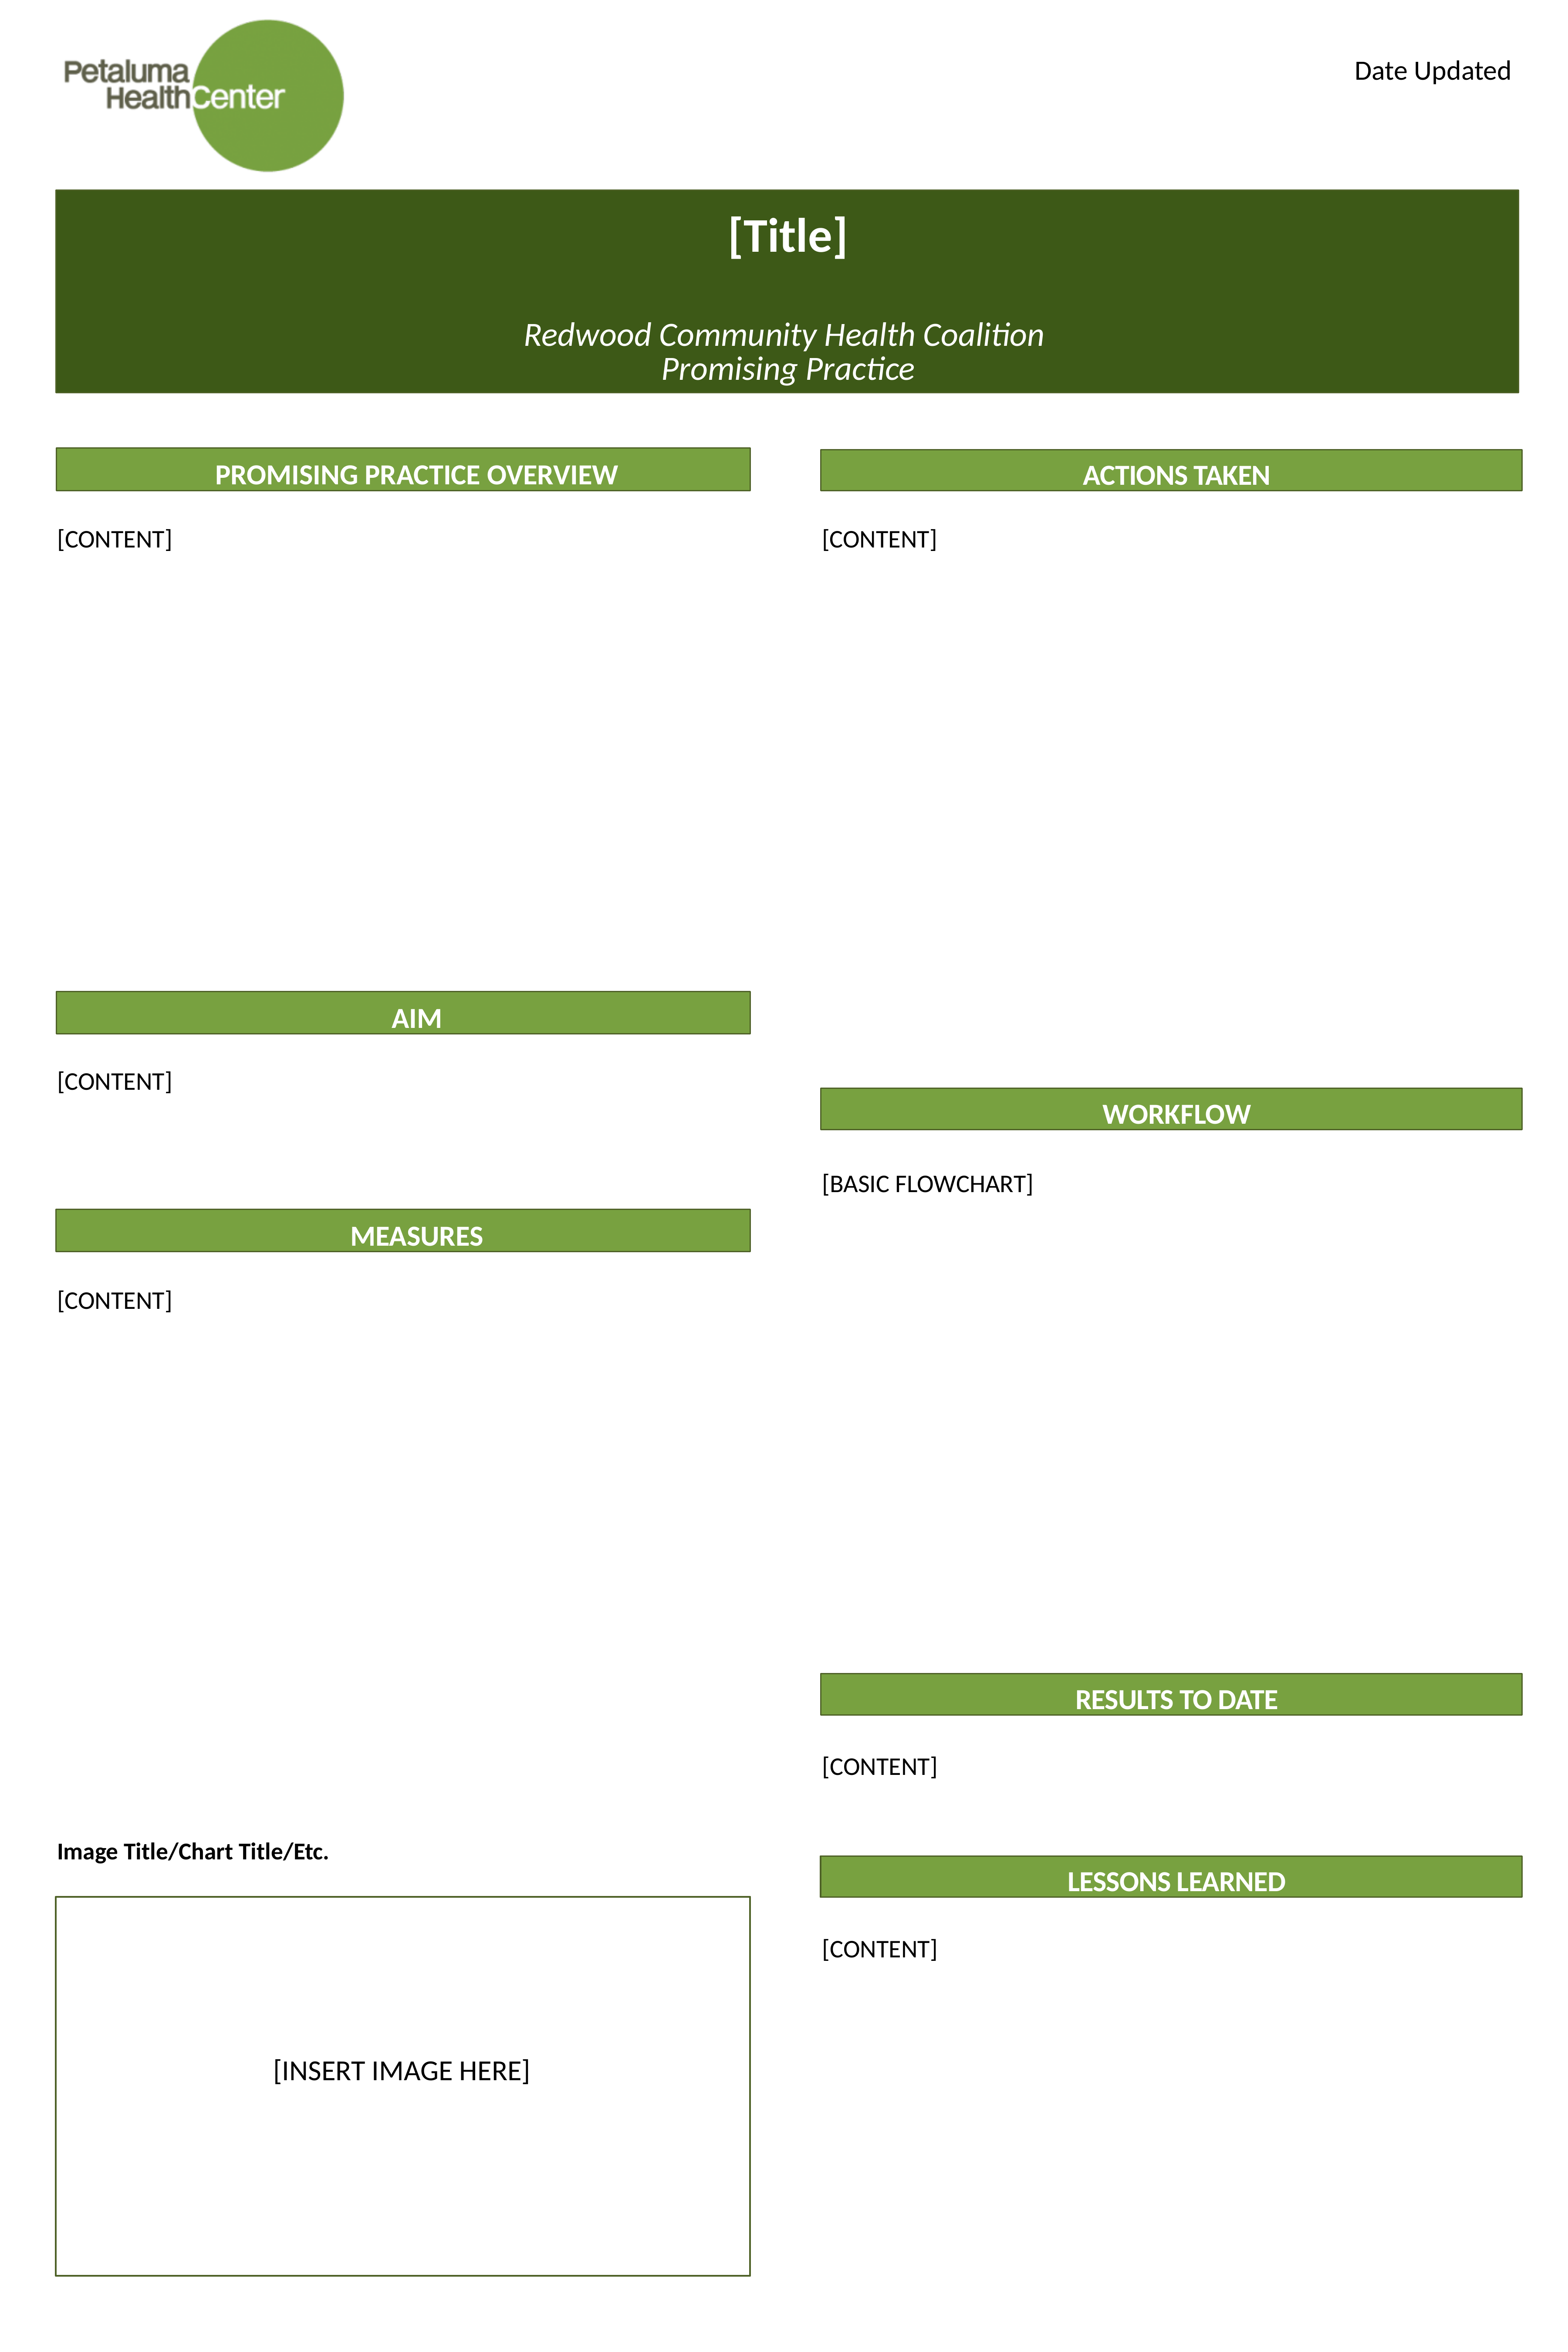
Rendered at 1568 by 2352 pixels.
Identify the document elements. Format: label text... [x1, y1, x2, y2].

text_box RESULTS TO DATE [821, 1673, 1522, 1715]
text_box [CONTENT] [56, 524, 750, 553]
text_box PROMISING PRACTICE OVERVIEW [56, 448, 750, 491]
text_box [CONTENT] [56, 1066, 750, 1095]
text_box [BASIC FLOWCHART] [821, 1168, 1523, 1198]
picture [56, 0, 354, 180]
text_box [CONTENT] [821, 524, 1522, 553]
text_box [CONTENT] [821, 1933, 1523, 1963]
text_box [56, 190, 1519, 199]
text_box [CONTENT] [821, 1751, 1523, 1780]
text_box Redwood Community Health Coalition Promising Practice [56, 315, 1521, 390]
title [Title] [56, 390, 1521, 592]
text_box [CONTENT] [56, 1285, 750, 1314]
text_box Date Updated [1348, 48, 1523, 89]
text_box MEASURES [56, 1209, 750, 1252]
text_box ACTIONS TAKEN [821, 449, 1522, 491]
text_box [INSERT IMAGE HERE] [55, 1896, 751, 2277]
text_box LESSONS LEARNED [820, 1856, 1522, 1897]
title [Title] [56, 199, 1521, 315]
text_box Image Title/Chart Title/Etc. [56, 1835, 750, 1865]
text_box WORKFLOW [821, 1088, 1522, 1130]
text_box AIM [56, 991, 750, 1034]
